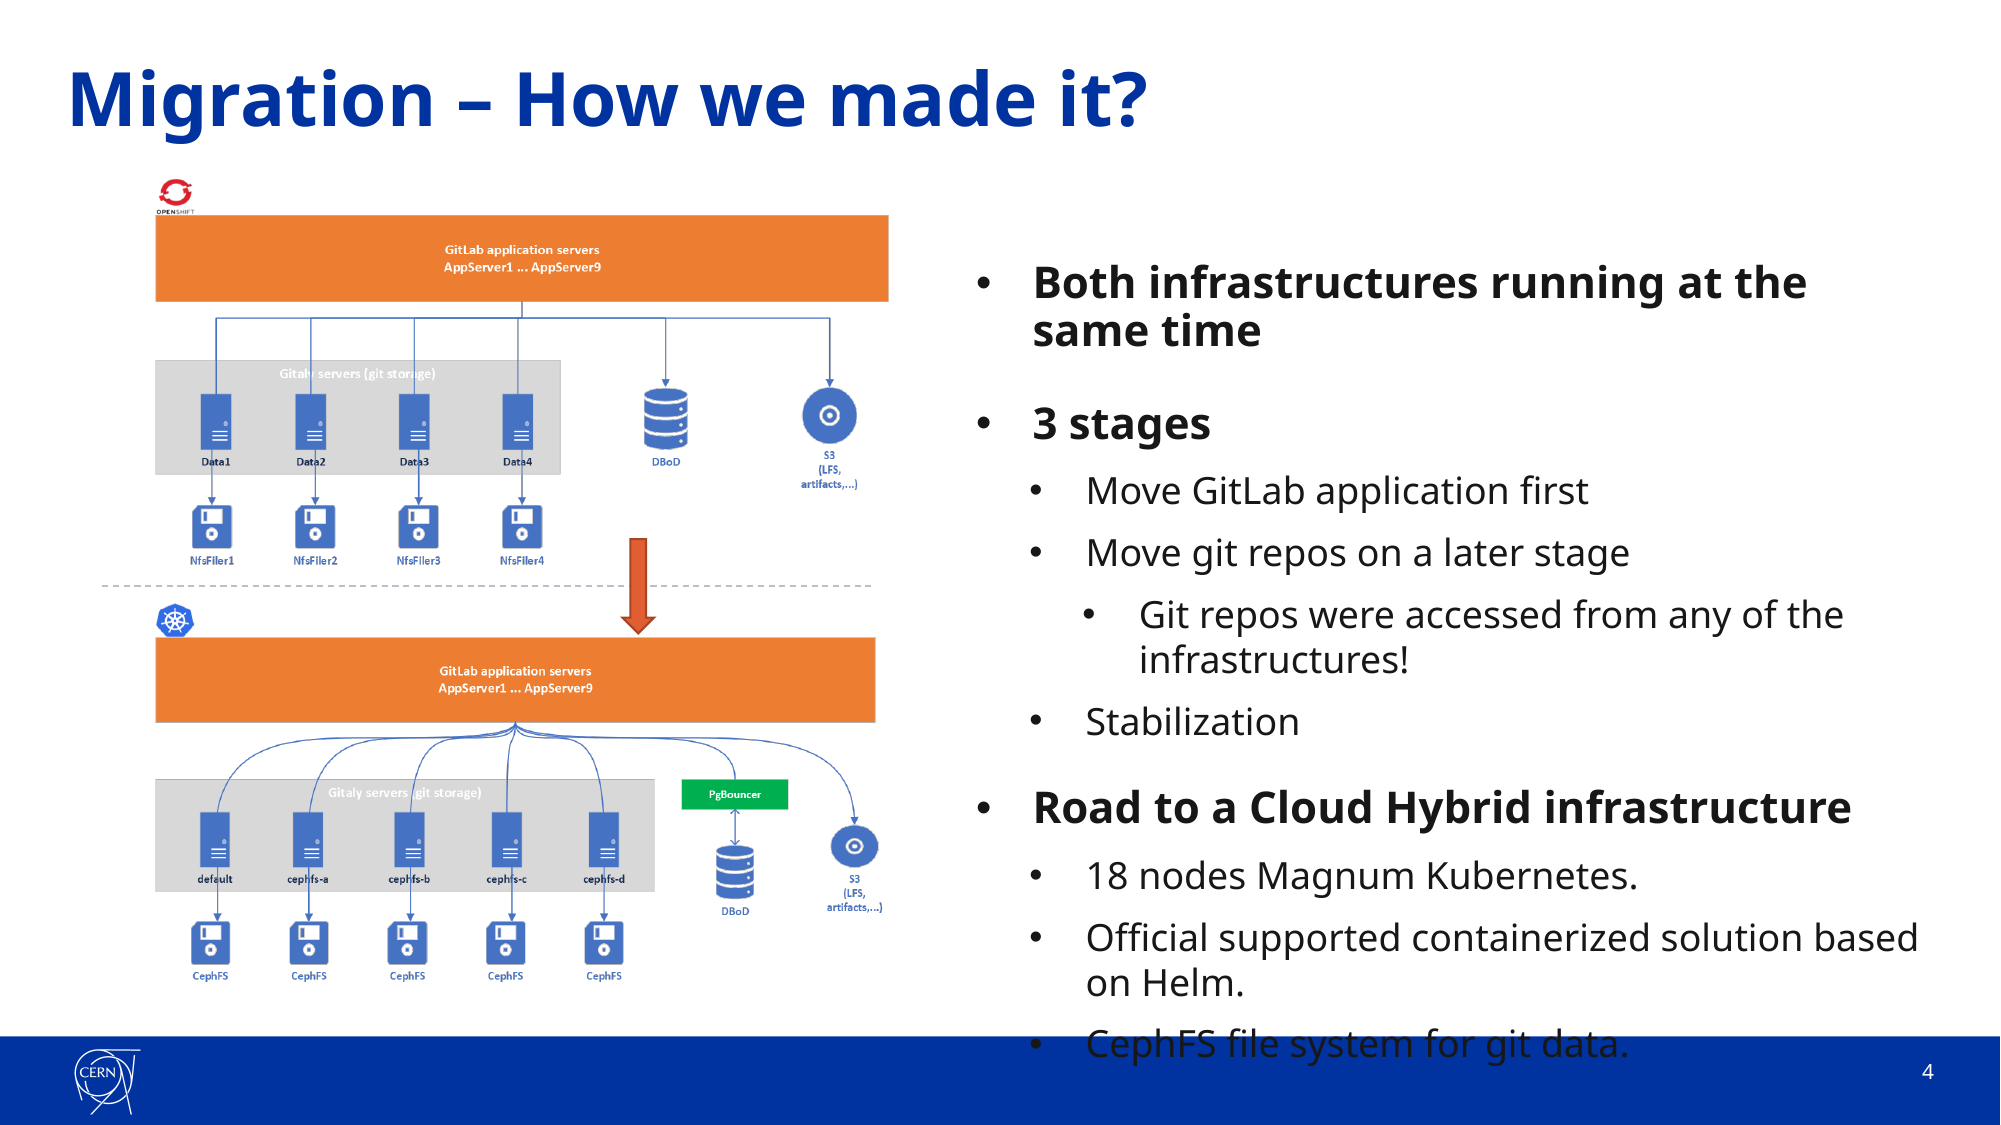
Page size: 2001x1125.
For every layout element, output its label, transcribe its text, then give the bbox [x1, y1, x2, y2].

picture [149, 172, 894, 579]
picture [0, 1036, 2000, 1125]
slide_number 4 [1822, 1042, 1934, 1103]
title Migration – How we made it? [66, 61, 1933, 237]
picture [149, 597, 894, 994]
list Both infrastructures running at the same time 3 stages Move GitLab application first Move git repos on a later stage Git repos were accessed from any of the infrastructures! Stabilization Road to a Cloud Hybrid infrastructure 18 nodes Magnum Kubernetes. Official supported containerized solution based on Helm. CephFS file system for git data. [976, 261, 1934, 1018]
